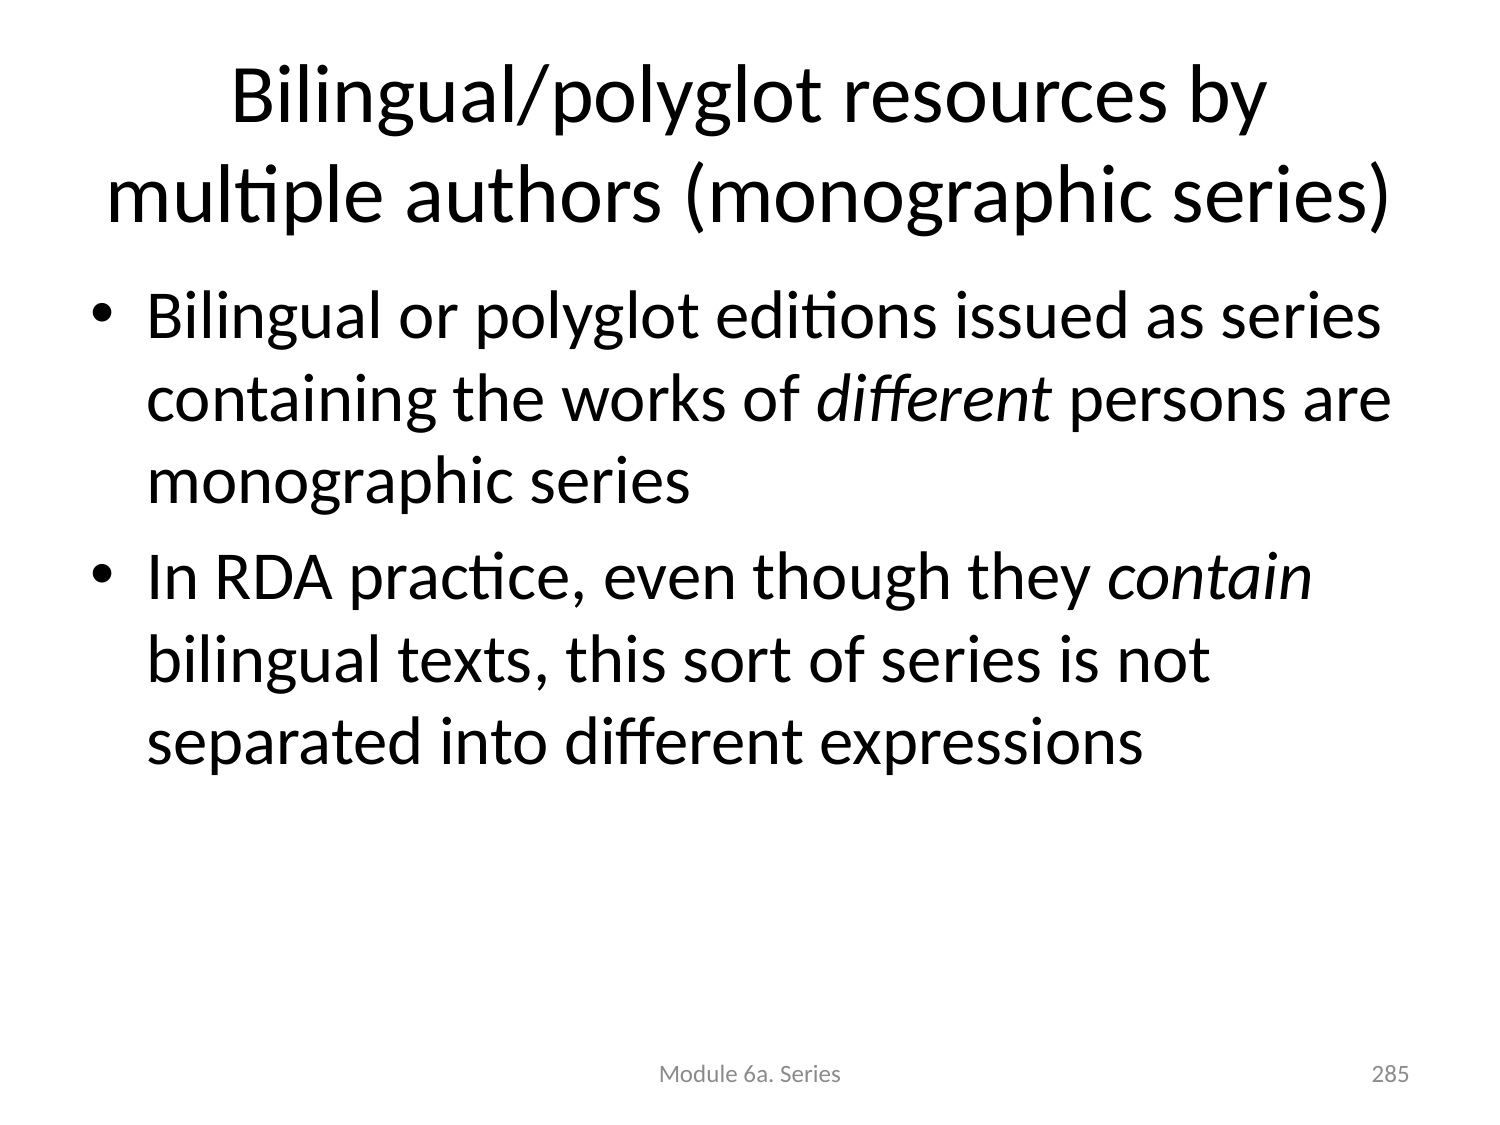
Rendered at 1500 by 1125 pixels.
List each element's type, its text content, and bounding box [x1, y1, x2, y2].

footer Module 6a. Series [512, 1042, 988, 1103]
list Bilingual or polyglot editions issued as series containing the works of different persons are monographic series In RDA practice, even though they contain bilingual texts, this sort of series is not separated into different expressions [74, 262, 1426, 1006]
slide_number 285 [1074, 1042, 1425, 1103]
title Bilingual/polyglot resources by multiple authors (monographic series) [74, 44, 1426, 233]
